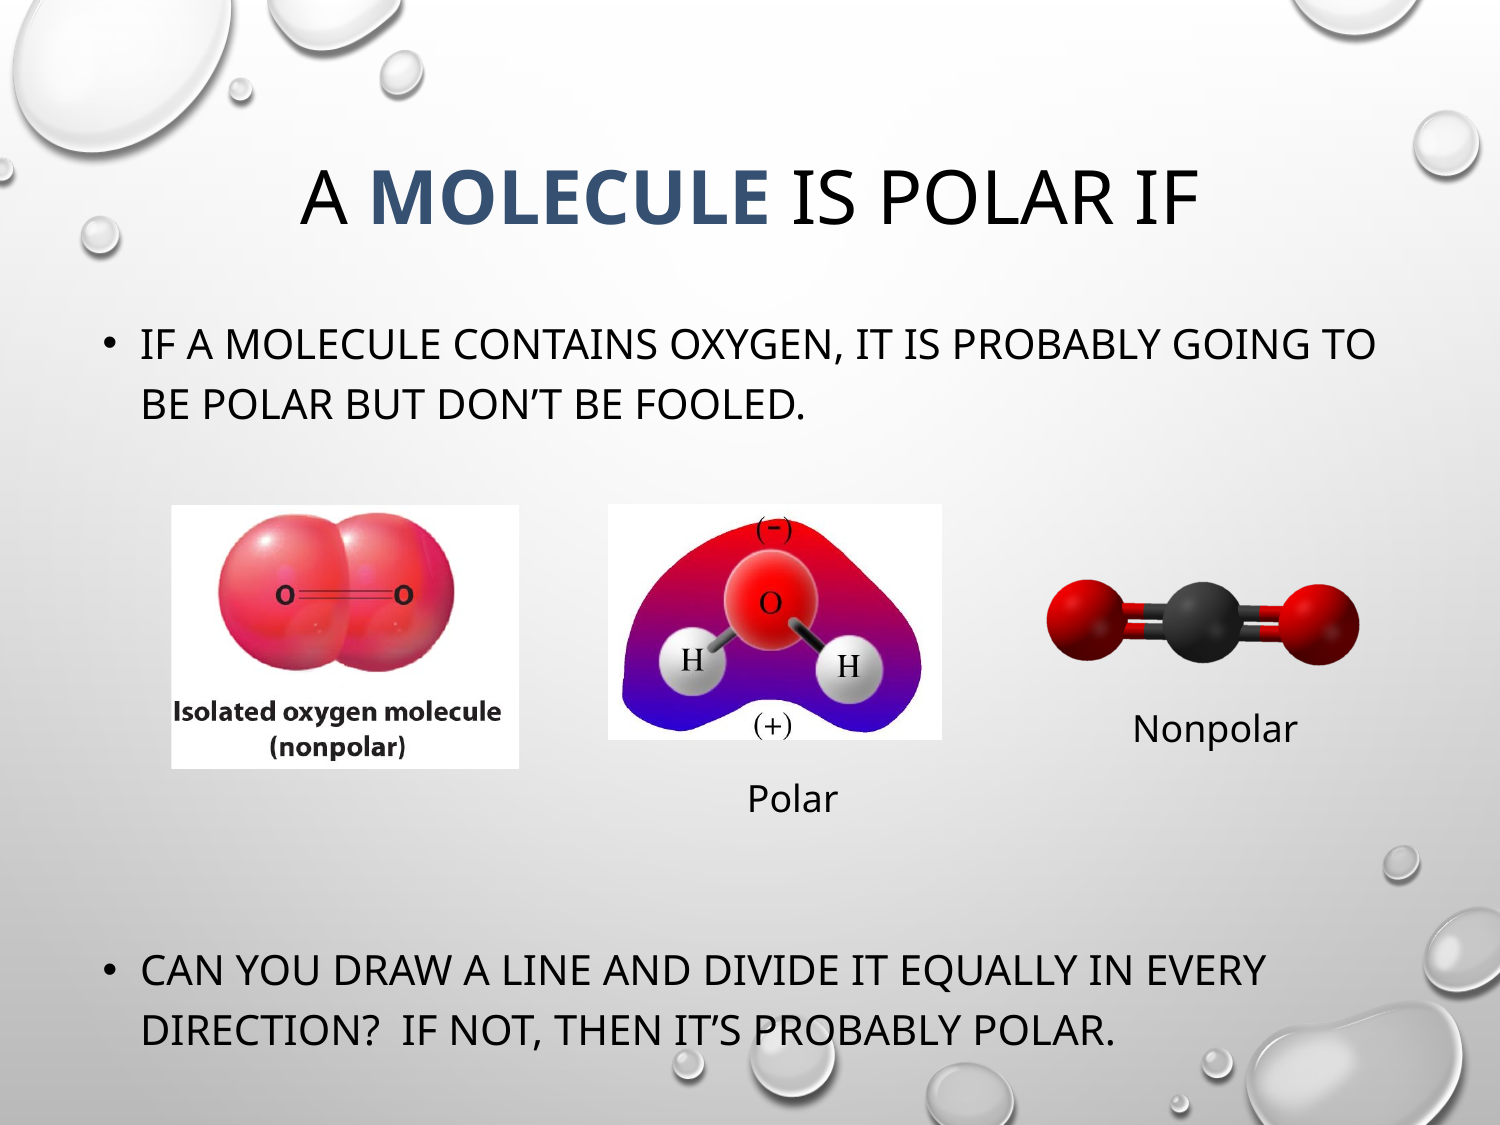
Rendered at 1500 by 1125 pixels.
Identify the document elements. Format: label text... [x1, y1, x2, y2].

picture [0, 0, 1500, 1125]
text_box Polar [703, 768, 882, 828]
picture [608, 504, 943, 740]
text_box Nonpolar [1059, 697, 1372, 758]
title A MOLECULE is polar if [112, 69, 1388, 299]
picture [1030, 563, 1375, 681]
picture [171, 505, 520, 769]
list If a molecule contains oxygen, it is probably going to be polar but don’t be fooled. Can you draw a line and divide it equally in every direction? If not, then it’s probably polar. [87, 299, 1438, 1125]
